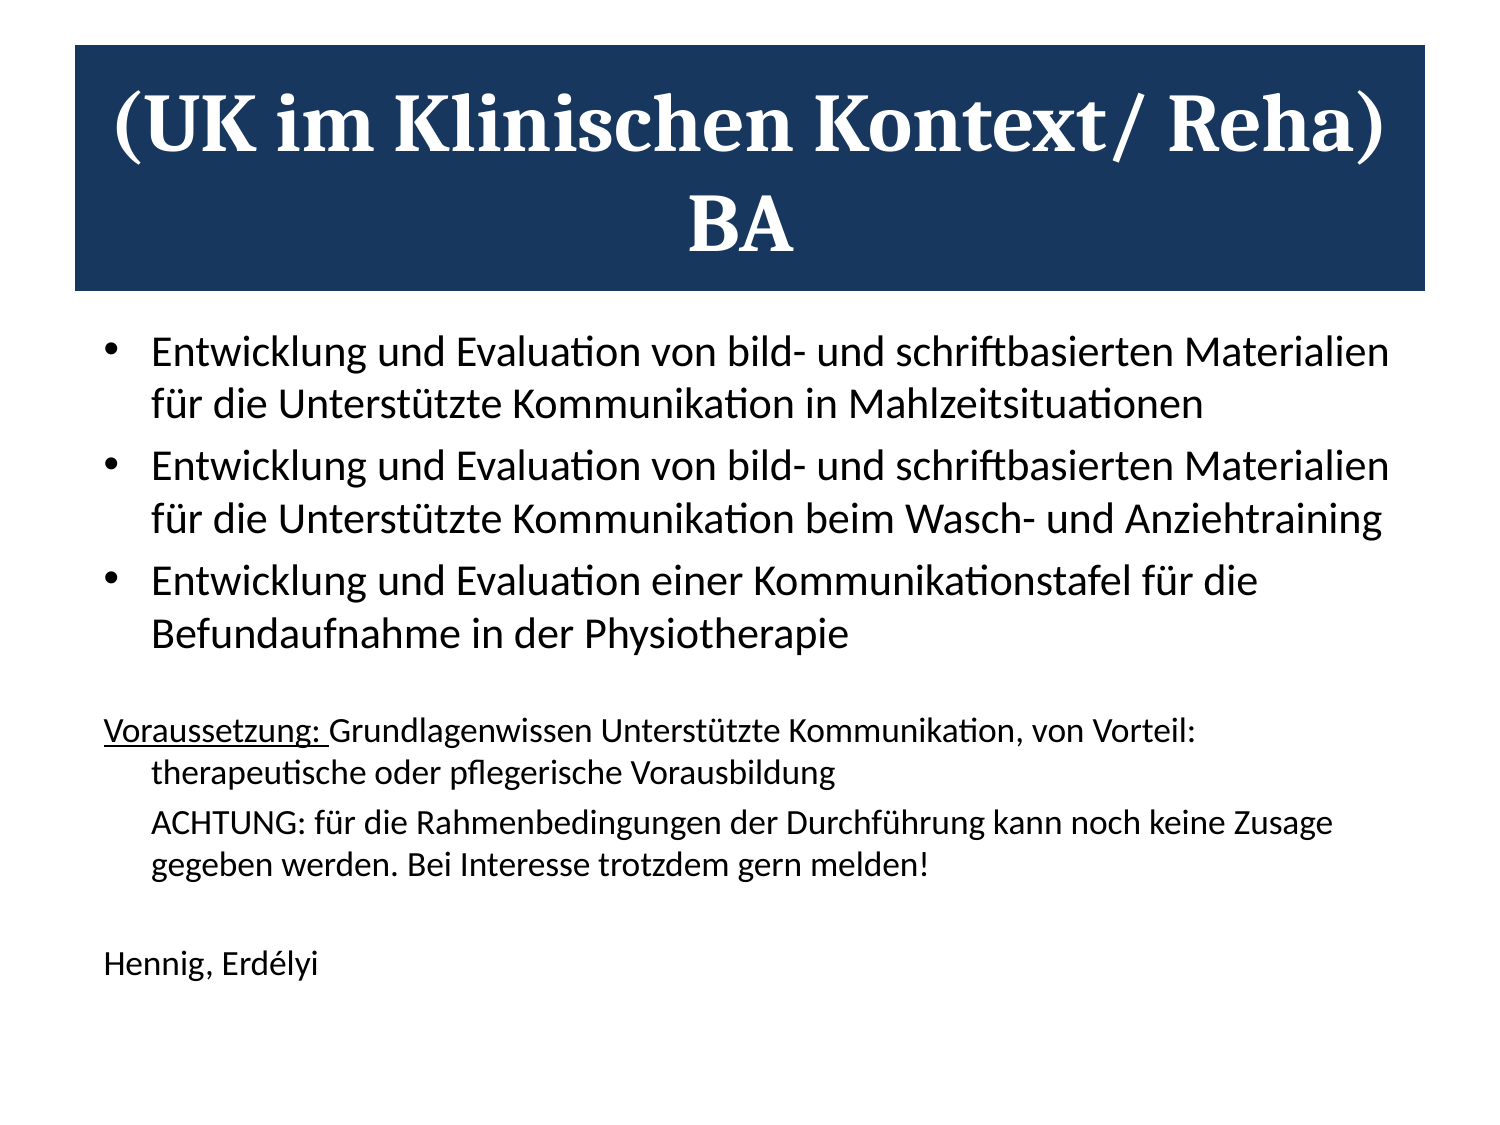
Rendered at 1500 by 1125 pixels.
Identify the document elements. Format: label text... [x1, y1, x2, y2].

list Entwicklung und Evaluation von bild- und schriftbasierten Materialien für die Unterstützte Kommunikation in Mahlzeitsituationen Entwicklung und Evaluation von bild- und schriftbasierten Materialien für die Unterstützte Kommunikation beim Wasch- und Anziehtraining Entwicklung und Evaluation einer Kommunikationstafel für die Befundaufnahme in der Physiotherapie Voraussetzung: Grundlagenwissen Unterstützte Kommunikation, von Vorteil: therapeutische oder pflegerische Vorausbildung ACHTUNG: für die Rahmenbedingungen der Durchführung kann noch keine Zusage gegeben werden. Bei Interesse trotzdem gern melden! Hennig, Erdélyi [88, 314, 1424, 1094]
title (UK im Klinischen Kontext/ Reha) BA [75, 45, 1425, 291]
